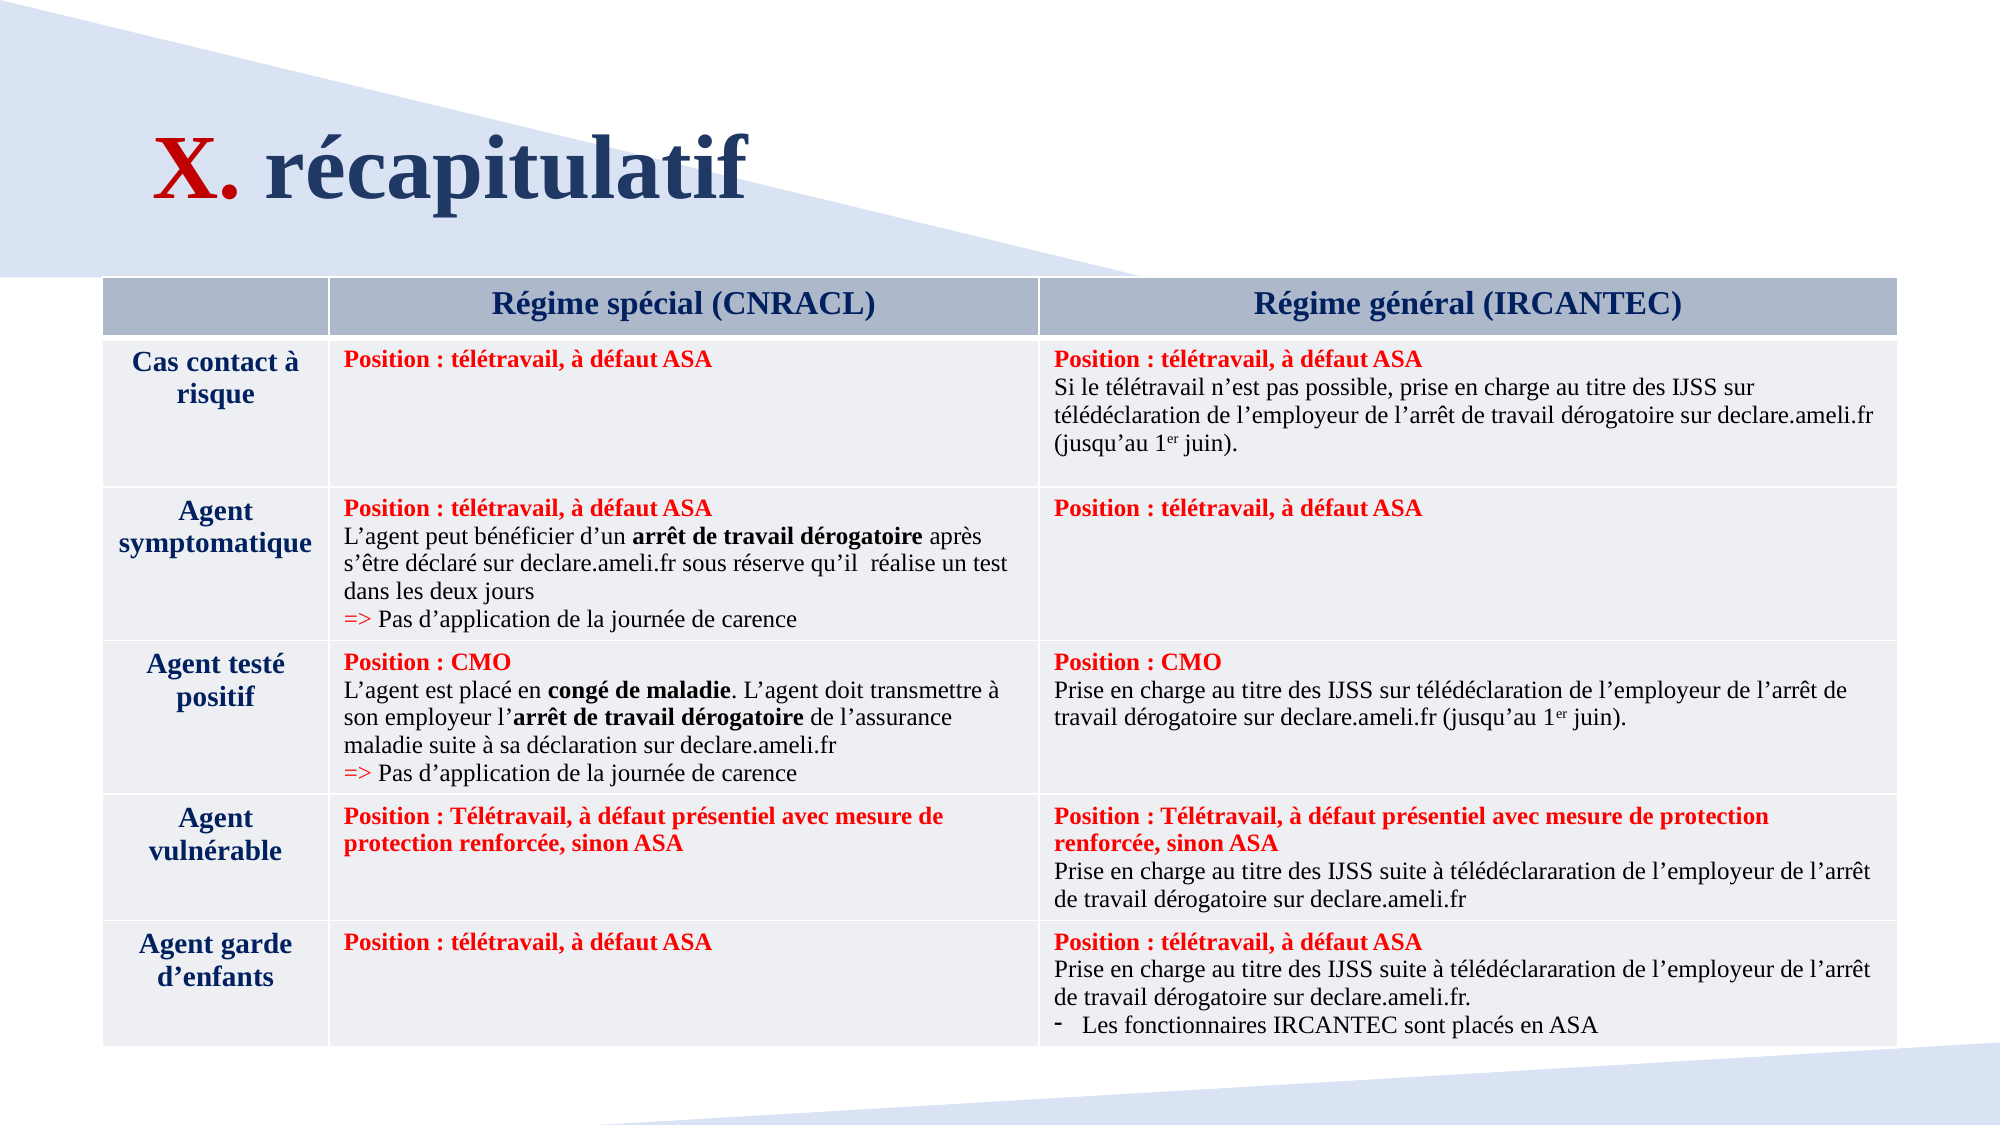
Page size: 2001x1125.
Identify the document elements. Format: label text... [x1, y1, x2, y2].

table_cell Position : Télétravail, à défaut présentiel avec mesure de protection renforcée, sinon ASA Prise en charge au titre des IJSS suite à télédéclararation de l’employeur de l’arrêt de travail dérogatoire sur declare.ameli.fr [1040, 795, 1897, 920]
table_cell Position : CMO L’agent est placé en congé de maladie. L’agent doit transmettre à son employeur l’arrêt de travail dérogatoire de l’assurance maladie suite à sa déclaration sur declare.ameli.fr => Pas d’application de la journée de carence [330, 641, 1038, 793]
table_cell Position : télétravail, à défaut ASA [1040, 488, 1897, 640]
table_cell Position : télétravail, à défaut ASA [330, 921, 1038, 1046]
table_cell Agent symptomatique [103, 488, 328, 640]
text_box [0, 0, 249, 279]
table_cell Cas contact à risque [103, 341, 328, 486]
table_header [103, 278, 328, 335]
slide_number 28 [1412, 1047, 1863, 1075]
table_header Régime spécial (CNRACL) [330, 278, 1038, 335]
table_cell Position : télétravail, à défaut ASA Prise en charge au titre des IJSS suite à télédéclararation de l’employeur de l’arrêt de travail dérogatoire sur declare.ameli.fr. Les fonctionnaires IRCANTEC sont placés en ASA [1040, 921, 1897, 1046]
title X. récapitulatif [137, 59, 1959, 278]
text_box [597, 1041, 2000, 1125]
table_cell Agent garde d’enfants [103, 921, 328, 1046]
table_cell Agent vulnérable [103, 795, 328, 920]
table_cell Position : CMO Prise en charge au titre des IJSS sur télédéclaration de l’employeur de l’arrêt de travail dérogatoire sur declare.ameli.fr (jusqu’au 1er juin). [1040, 641, 1897, 793]
table_cell Position : télétravail, à défaut ASA L’agent peut bénéficier d’un arrêt de travail dérogatoire après s’être déclaré sur declare.ameli.fr sous réserve qu’il réalise un test dans les deux jours => Pas d’application de la journée de carence [330, 488, 1038, 640]
table_header Régime général (IRCANTEC) [1040, 278, 1897, 335]
table_cell Position : Télétravail, à défaut présentiel avec mesure de protection renforcée, sinon ASA [330, 795, 1038, 920]
table_cell Position : télétravail, à défaut ASA Si le télétravail n’est pas possible, prise en charge au titre des IJSS sur télédéclaration de l’employeur de l’arrêt de travail dérogatoire sur declare.ameli.fr (jusqu’au 1er juin). [1040, 341, 1897, 486]
table_cell Agent testé positif [103, 641, 328, 793]
table_cell Position : télétravail, à défaut ASA [330, 341, 1038, 486]
